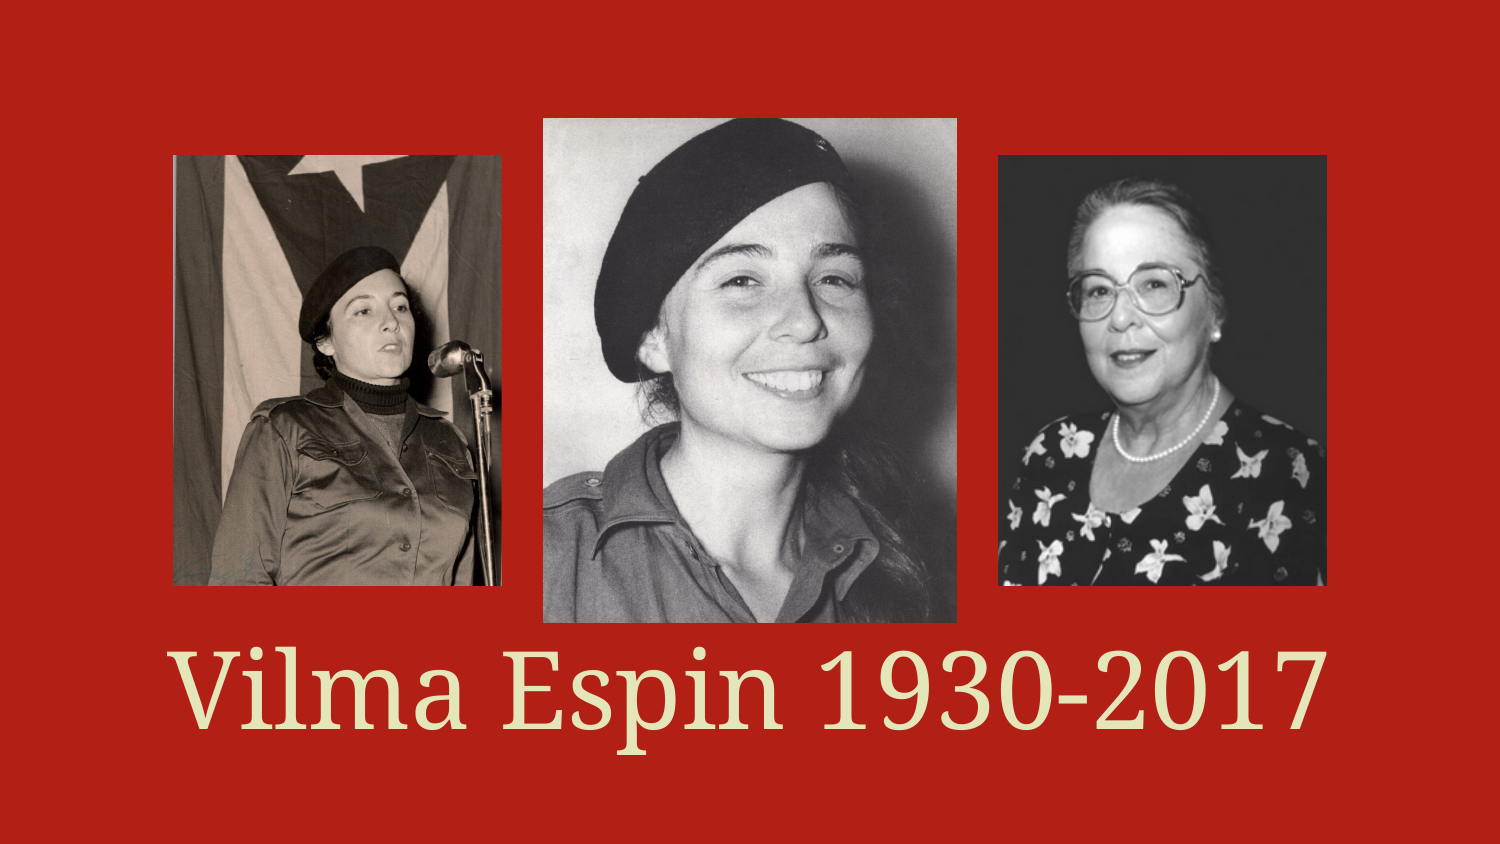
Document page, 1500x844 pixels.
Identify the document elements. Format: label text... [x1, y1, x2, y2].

title Vilma Espin 1930-2017 [51, 617, 1449, 756]
picture [998, 155, 1327, 587]
picture [172, 155, 502, 587]
picture [542, 118, 958, 623]
